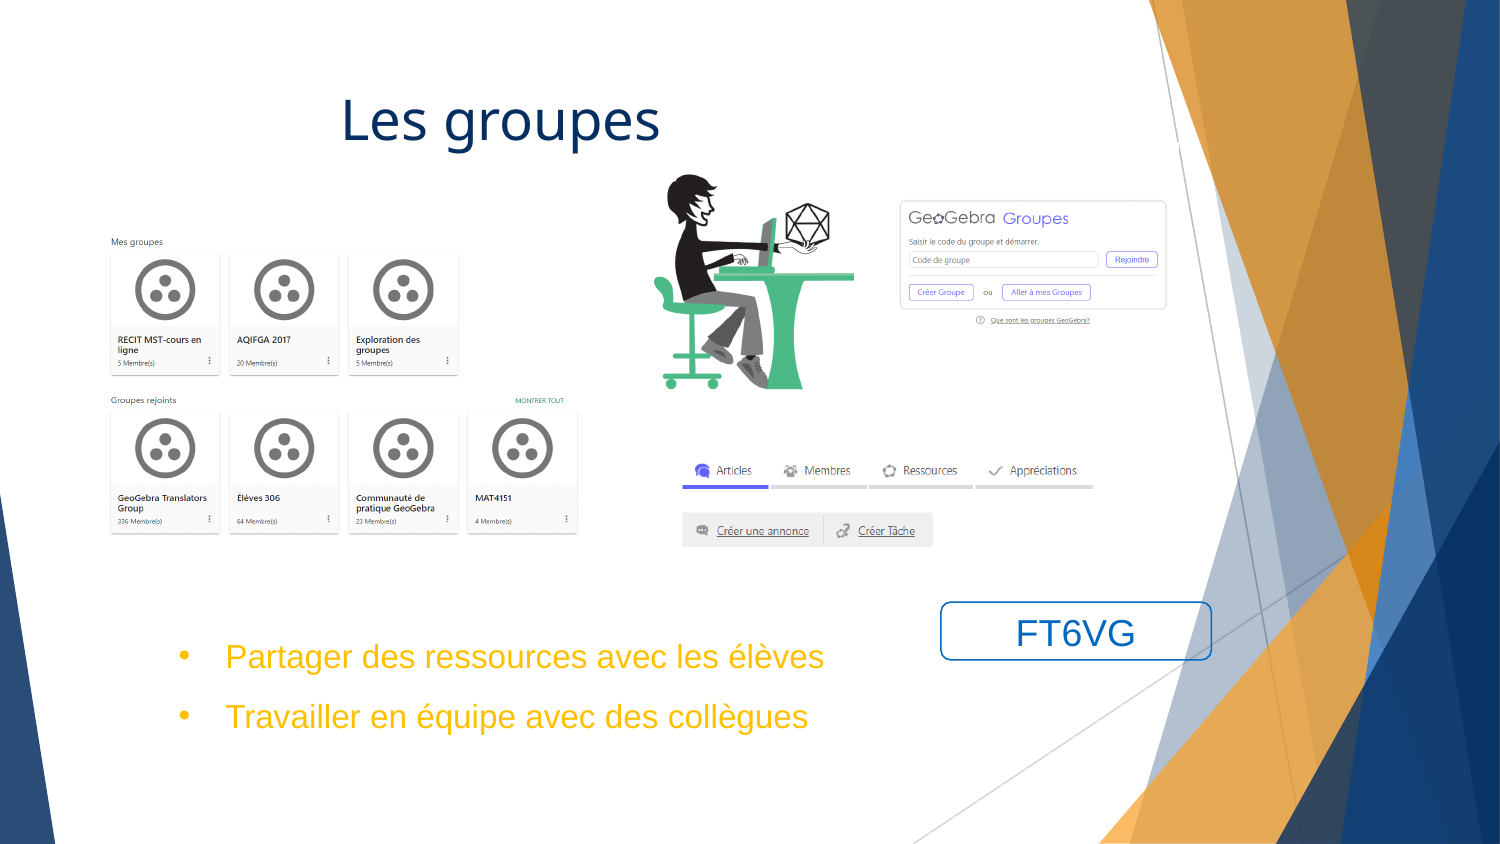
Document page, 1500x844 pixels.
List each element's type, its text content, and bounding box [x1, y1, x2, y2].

picture [646, 142, 1179, 399]
text_box FT6VG [940, 602, 1212, 660]
picture [94, 228, 604, 546]
text_box Partager des ressources avec les élèves Travailler en équipe avec des collègues [163, 607, 909, 743]
title Les groupes [51, 51, 951, 167]
picture [646, 442, 1151, 558]
